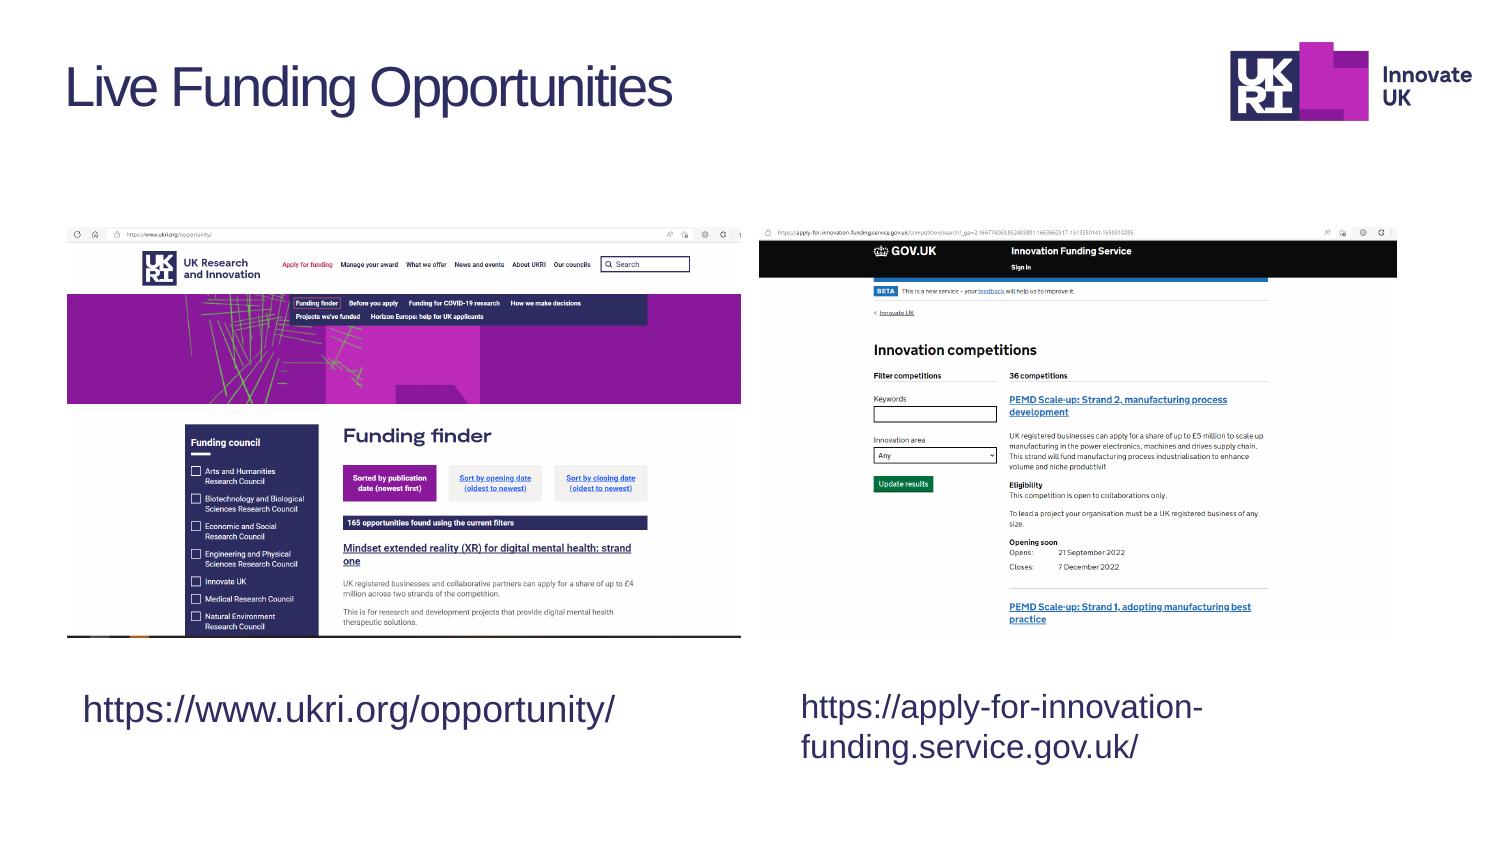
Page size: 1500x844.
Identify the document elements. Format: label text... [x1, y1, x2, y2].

text_box Live Funding Opportunities [49, 42, 1013, 125]
picture [1230, 42, 1472, 121]
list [67, 227, 741, 638]
text_box https://apply-for-innovation-funding.service.gov.uk/ [786, 678, 1500, 773]
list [759, 227, 1397, 638]
text_box https://www.ukri.org/opportunity/ [67, 678, 676, 738]
